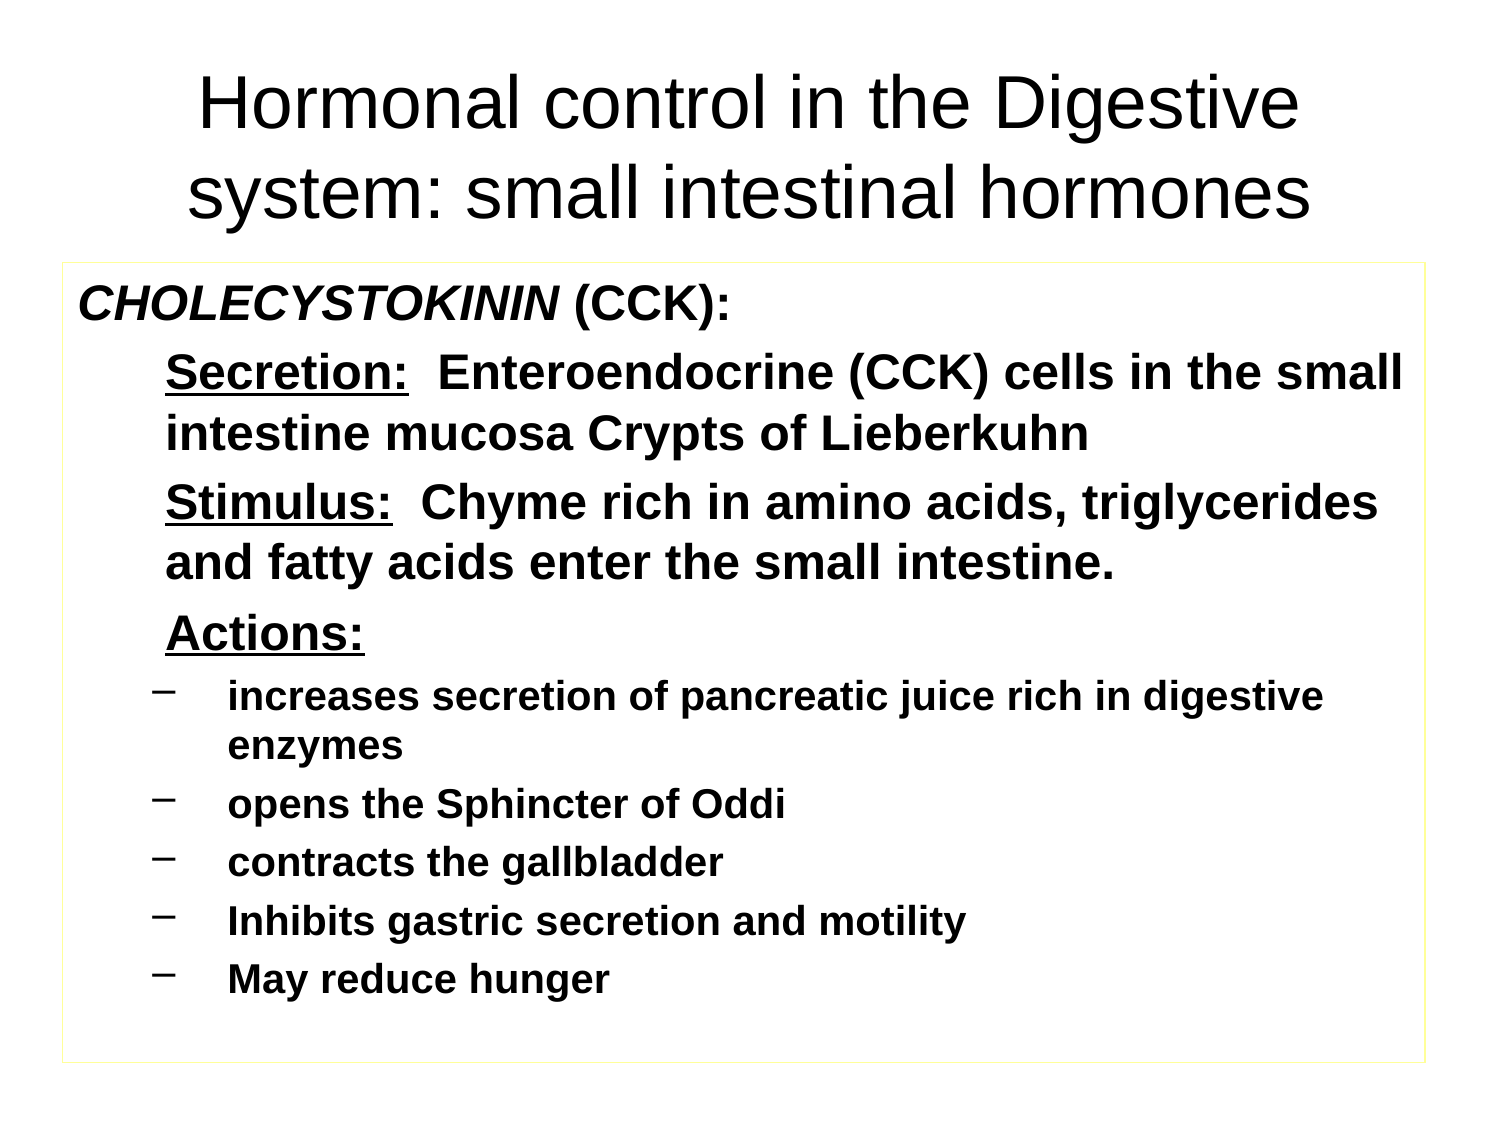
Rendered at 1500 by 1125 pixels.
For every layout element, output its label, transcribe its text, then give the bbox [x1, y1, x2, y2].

title Hormonal control in the Digestive system: small intestinal hormones [49, 49, 1451, 238]
list CHOLECYSTOKININ (CCK): Secretion: Enteroendocrine (CCK) cells in the small intestine mucosa Crypts of Lieberkuhn Stimulus: Chyme rich in amino acids, triglycerides and fatty acids enter the small intestine. Actions: increases secretion of pancreatic juice rich in digestive enzymes opens the Sphincter of Oddi contracts the gallbladder Inhibits gastric secretion and motility May reduce hunger [62, 262, 1426, 1063]
